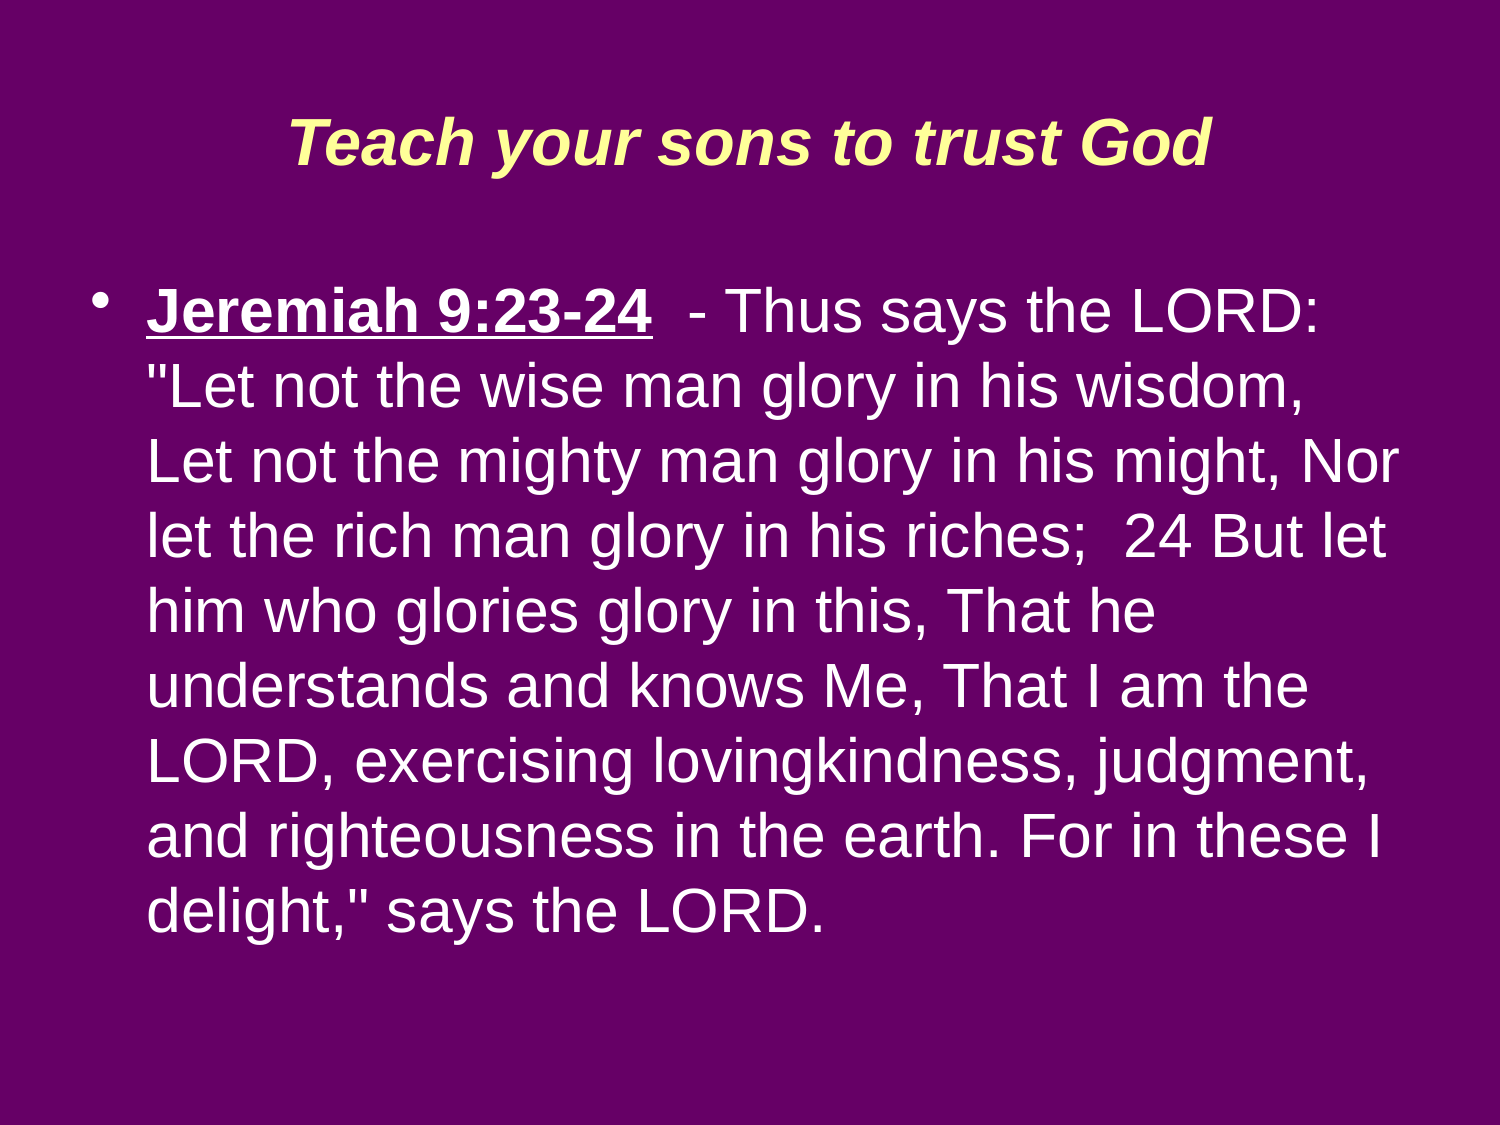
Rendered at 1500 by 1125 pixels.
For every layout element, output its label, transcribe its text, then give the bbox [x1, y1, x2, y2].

title Teach your sons to trust God [75, 45, 1425, 233]
list Jeremiah 9:23-24 - Thus says the LORD: "Let not the wise man glory in his wisdom, Let not the mighty man glory in his might, Nor let the rich man glory in his riches; 24 But let him who glories glory in this, That he understands and knows Me, That I am the LORD, exercising lovingkindness, judgment, and righteousness in the earth. For in these I delight," says the LORD. [75, 262, 1425, 1005]
